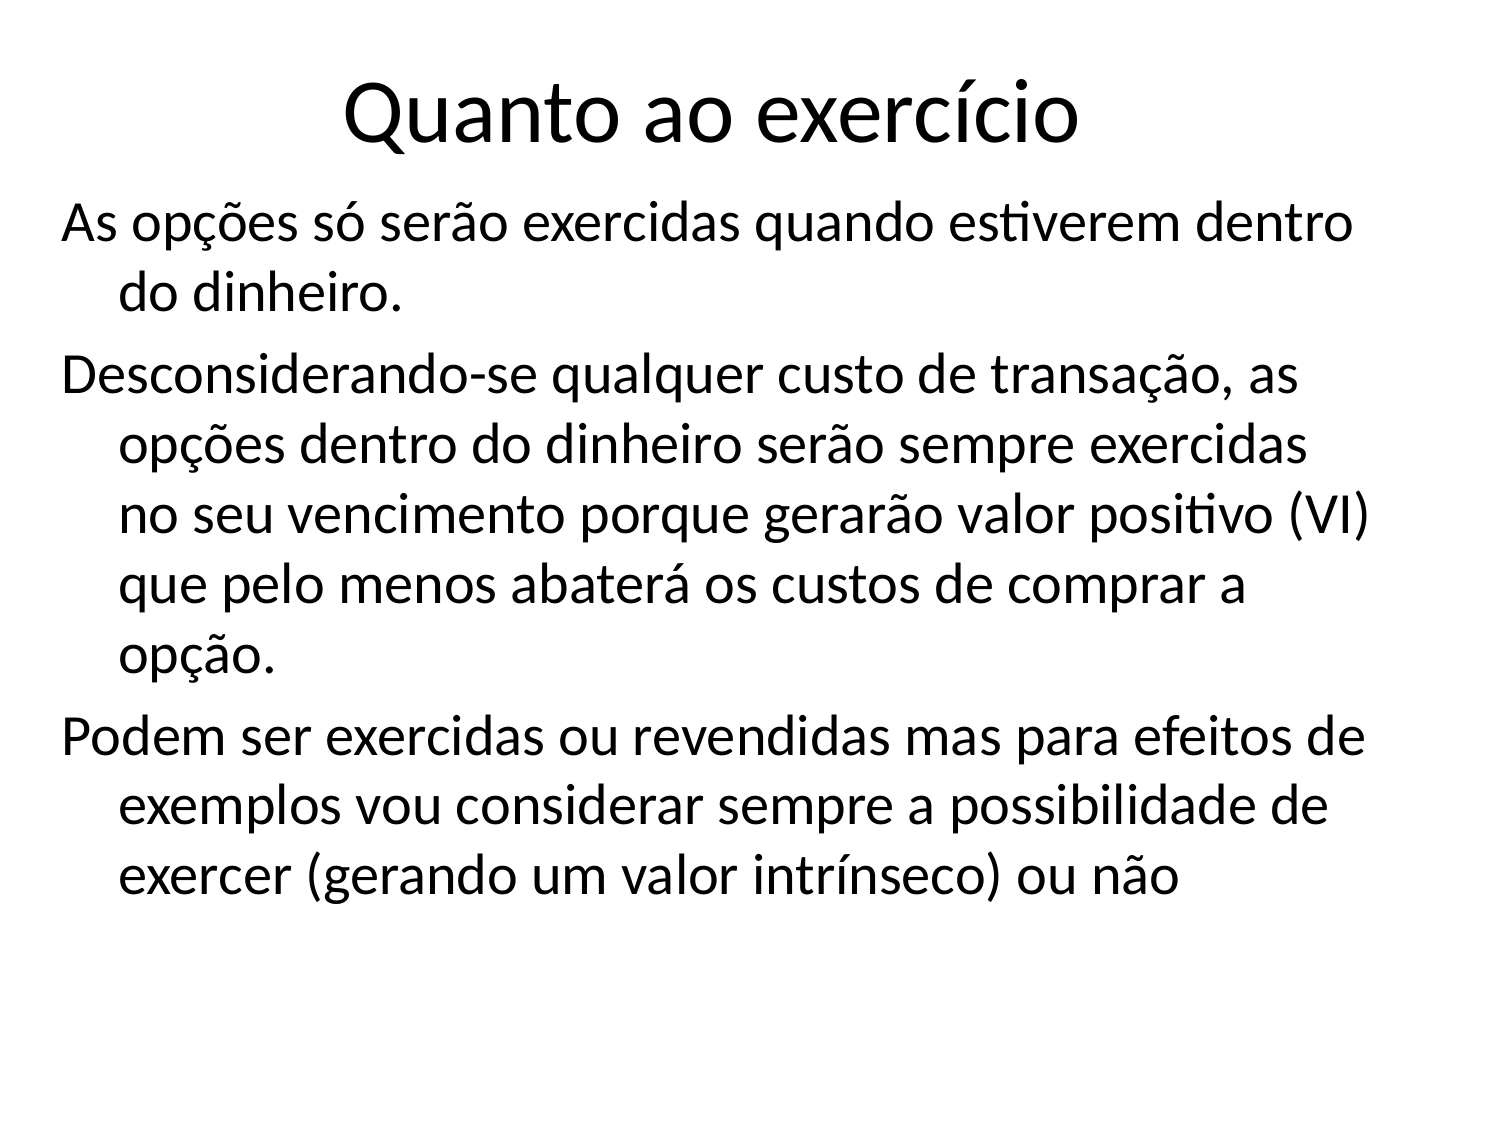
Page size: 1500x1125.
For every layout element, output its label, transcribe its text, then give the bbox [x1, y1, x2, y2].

list As opções só serão exercidas quando estiverem dentro do dinheiro. Desconsiderando-se qualquer custo de transação, as opções dentro do dinheiro serão sempre exercidas no seu vencimento porque gerarão valor positivo (VI) que pelo menos abaterá os custos de comprar a opção. Podem ser exercidas ou revendidas mas para efeitos de exemplos vou considerar sempre a possibilidade de exercer (gerando um valor intrínseco) ou não [46, 175, 1388, 1000]
title Quanto ao exercício [75, 11, 1350, 175]
